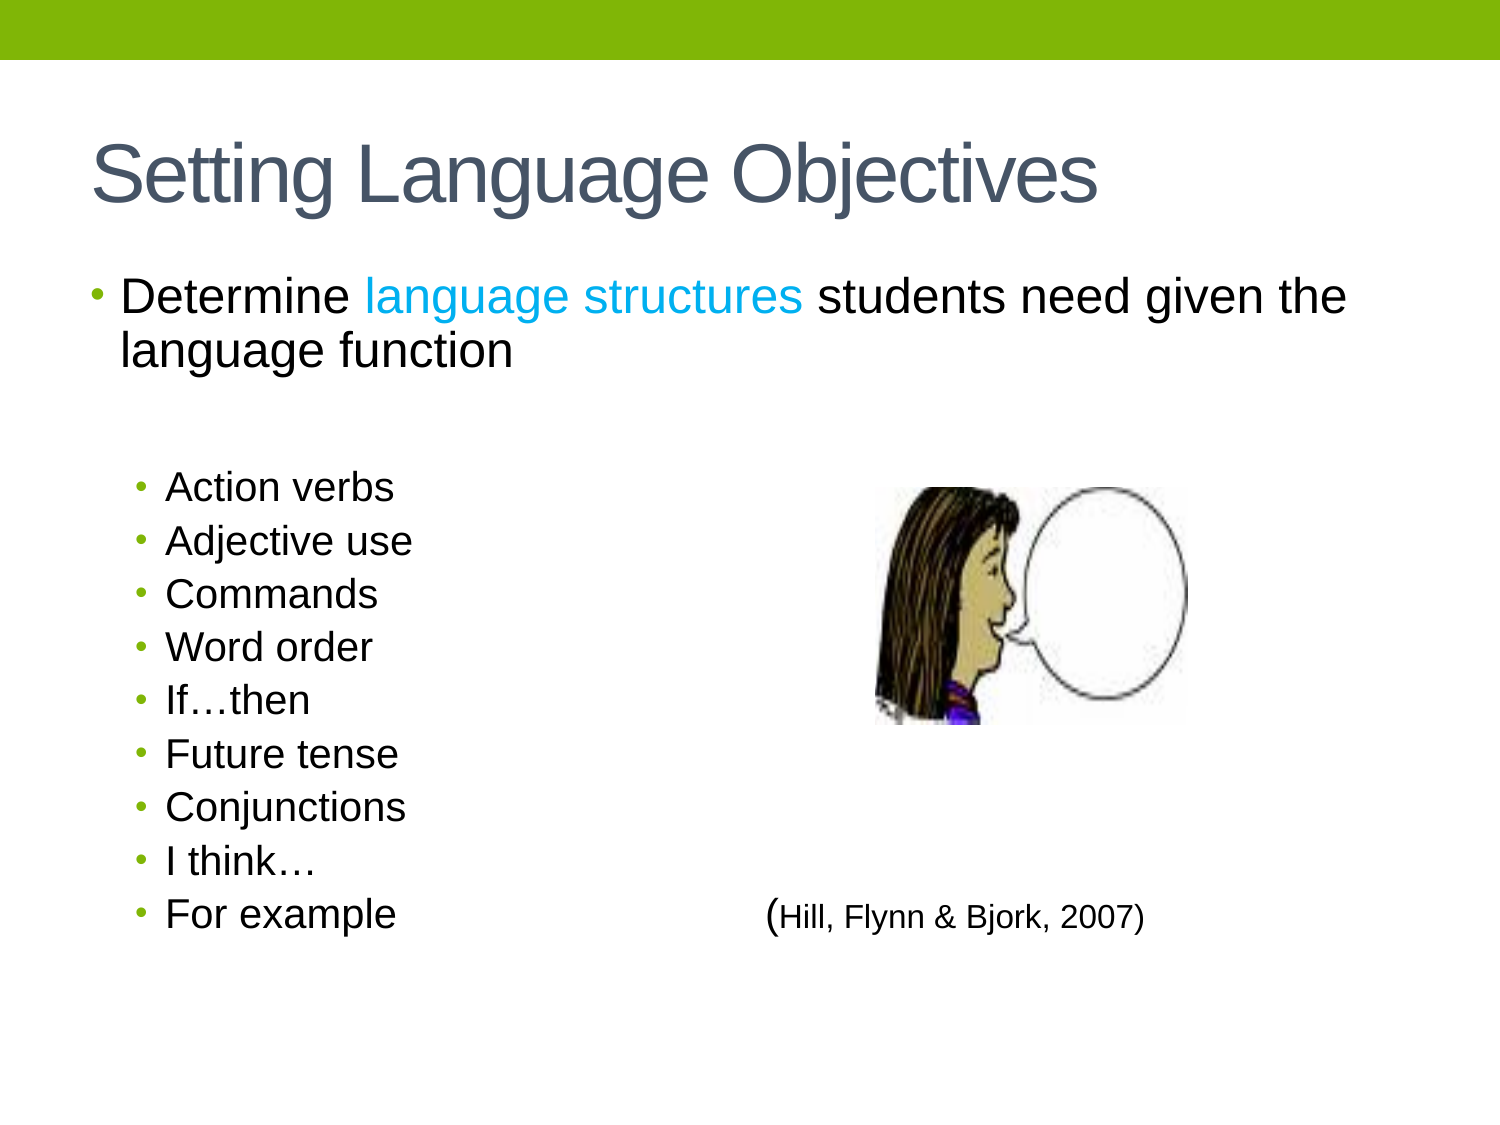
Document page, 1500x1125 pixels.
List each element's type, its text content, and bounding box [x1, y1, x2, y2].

picture [874, 487, 1188, 726]
list Determine language structures students need given the language function Action verbs Adjective use Commands Word order If…then Future tense Conjunctions I think… For example (Hill, Flynn & Bjork, 2007) [75, 262, 1425, 1063]
title Setting Language Objectives [75, 87, 1425, 250]
